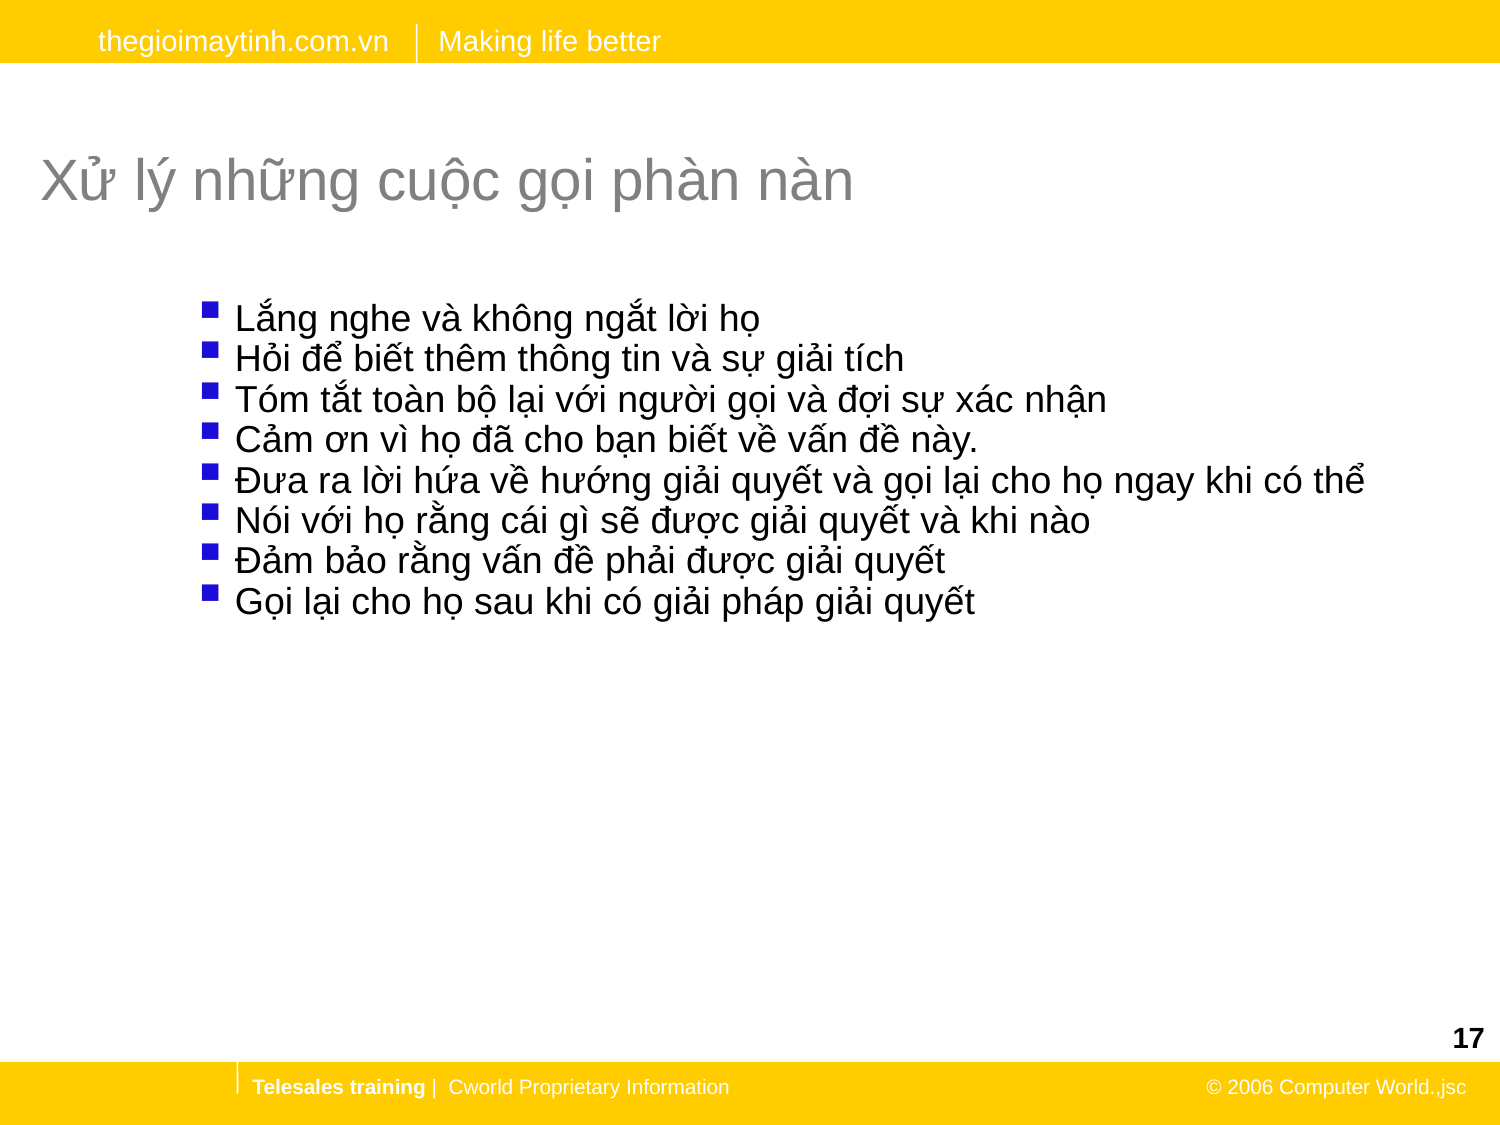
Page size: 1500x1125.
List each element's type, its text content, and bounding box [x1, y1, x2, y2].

list Lắng nghe và không ngắt lời họ Hỏi để biết thêm thông tin và sự giải tích Tóm tắt toàn bộ lại với người gọi và đợi sự xác nhận Cảm ơn vì họ đã cho bạn biết về vấn đề này. Đưa ra lời hứa về hướng giải quyết và gọi lại cho họ ngay khi có thể Nói với họ rằng cái gì sẽ được giải quyết và khi nào Đảm bảo rằng vấn đề phải được giải quyết Gọi lại cho họ sau khi có giải pháp giải quyết [182, 291, 1388, 932]
slide_number 17 [1334, 1011, 1500, 1064]
title Xử lý những cuộc gọi phàn nàn [25, 142, 1378, 225]
